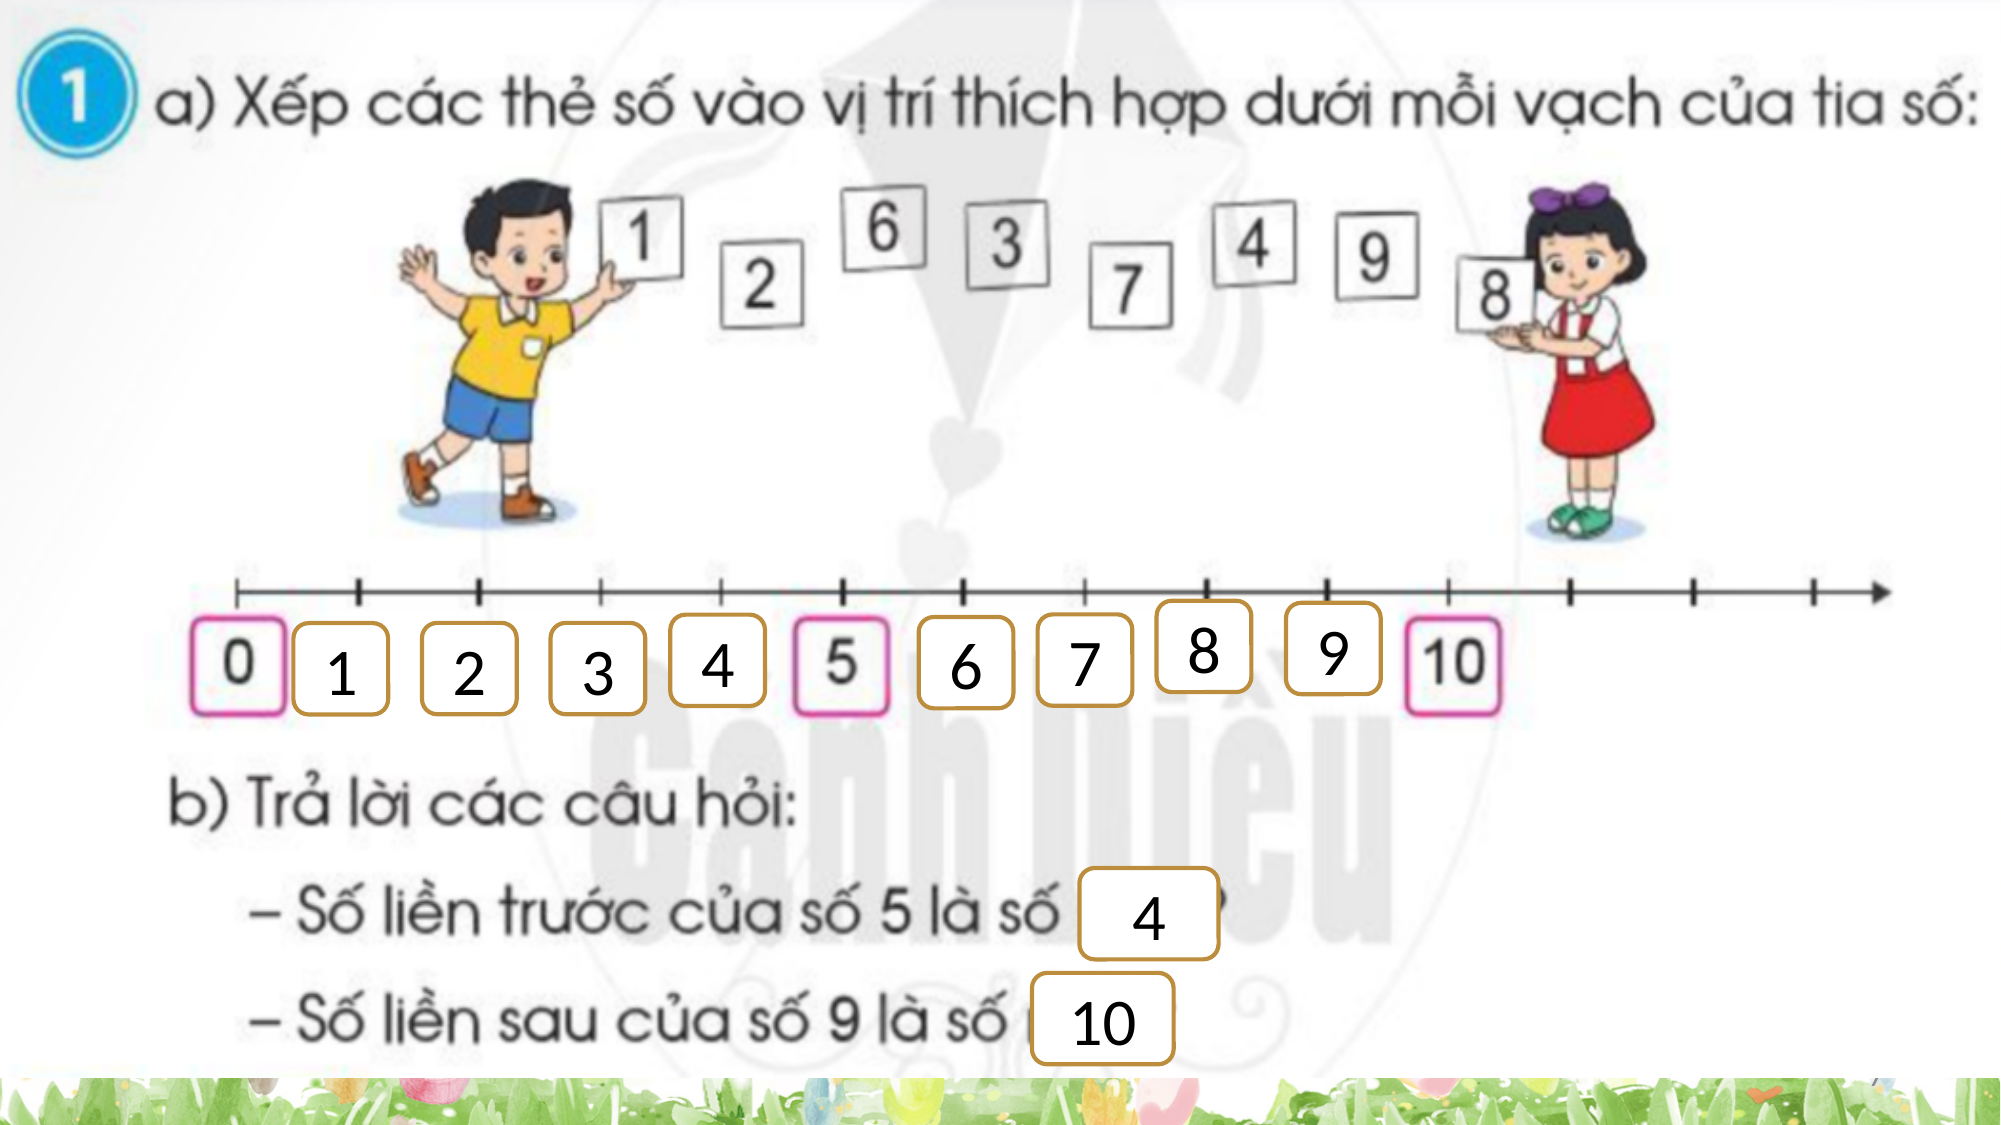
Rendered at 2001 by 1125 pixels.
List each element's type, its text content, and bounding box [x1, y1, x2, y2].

slide_number 7 [1433, 1086, 1900, 1103]
picture [0, 0, 2001, 1125]
